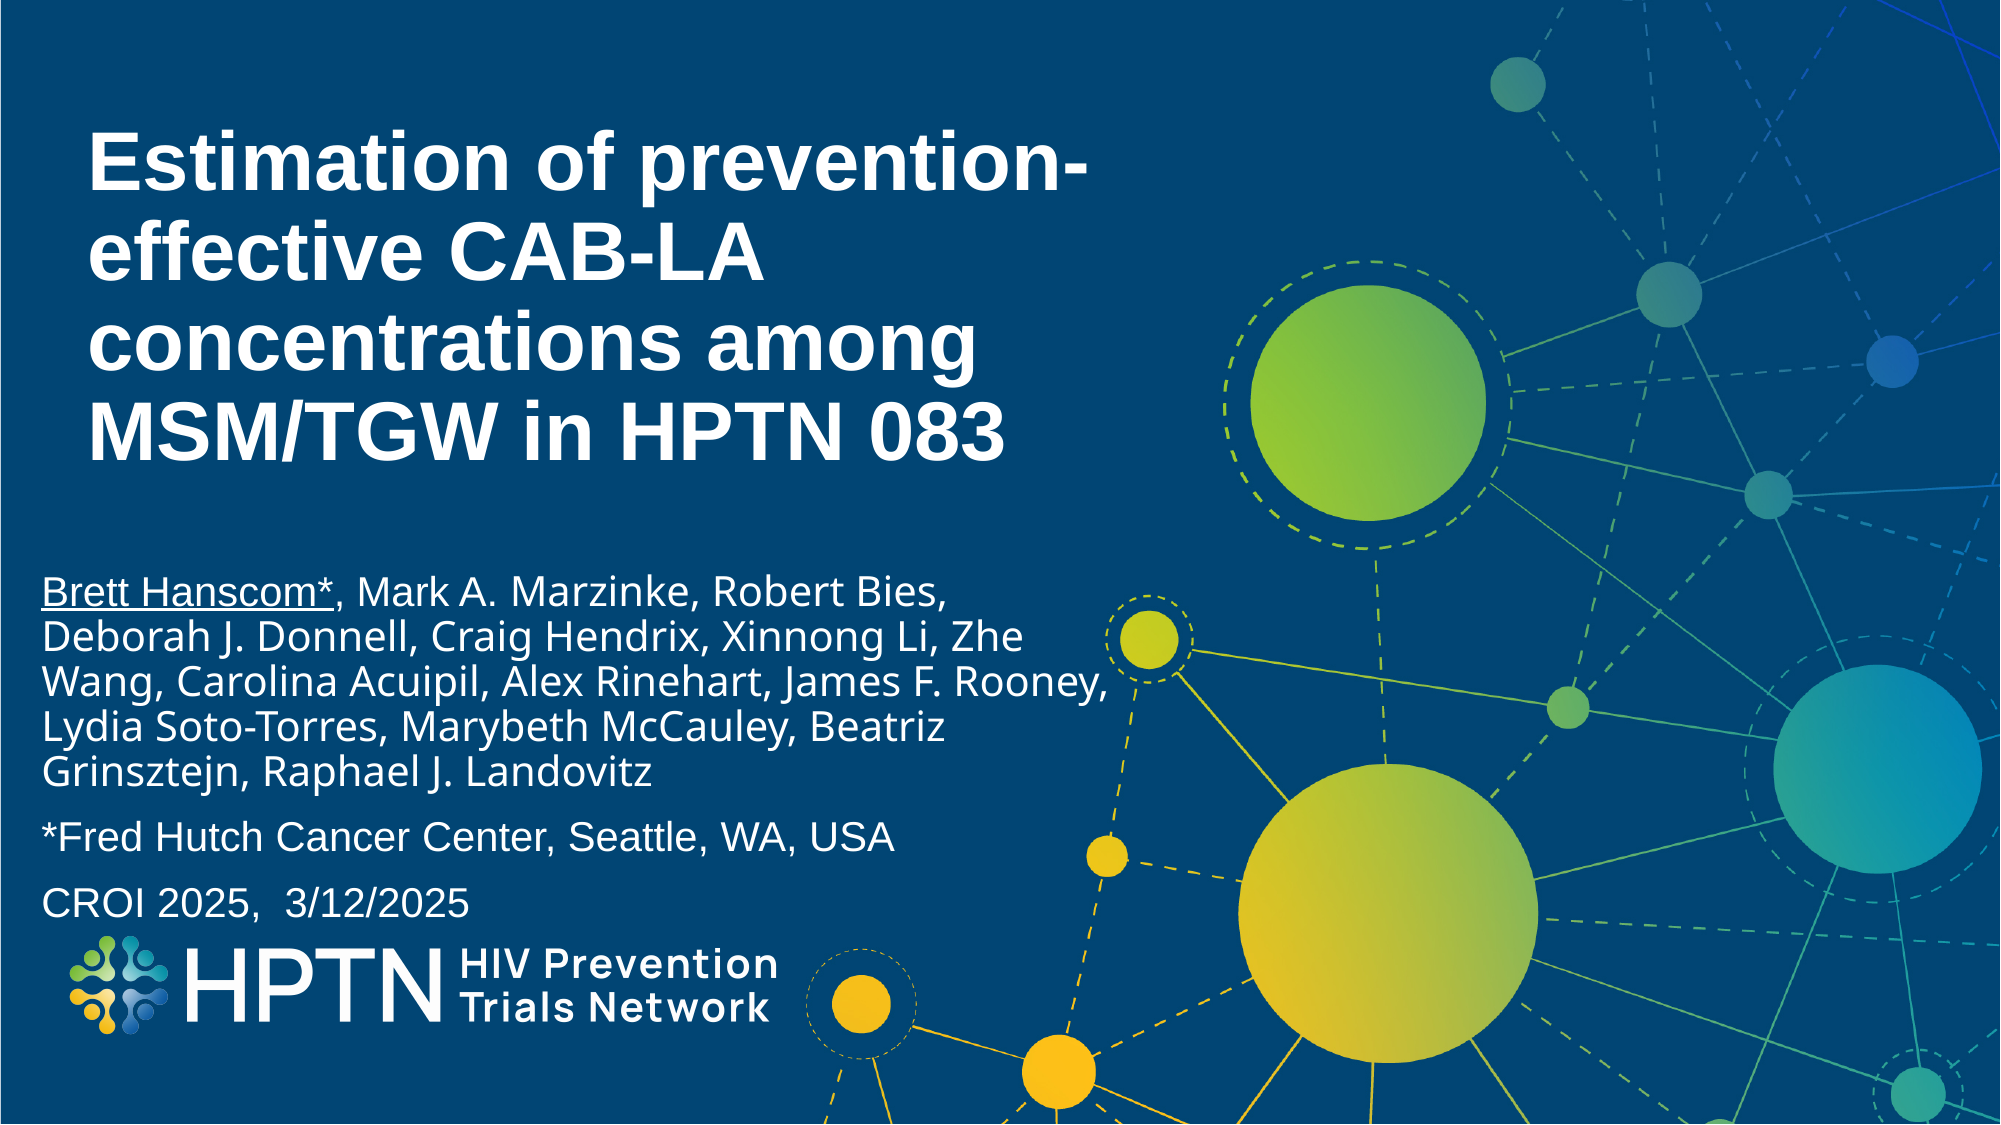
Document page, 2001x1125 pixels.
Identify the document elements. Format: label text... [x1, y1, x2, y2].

title Estimation of prevention-effective CAB-LA concentrations among MSM/TGW in HPTN 083 [72, 34, 1125, 563]
list Brett Hanscom*, Mark A. Marzinke, Robert Bies, Deborah J. Donnell, Craig Hendrix, Xinnong Li, Zhe Wang, Carolina Acuipil, Alex Rinehart, James F. Rooney, Lydia Soto-Torres, Marybeth McCauley, Beatriz Grinsztejn, Raphael J. Landovitz *Fred Hutch Cancer Center, Seattle, WA, USA CROI 2025, 3/12/2025 [26, 562, 1125, 913]
picture [0, 0, 2000, 1124]
